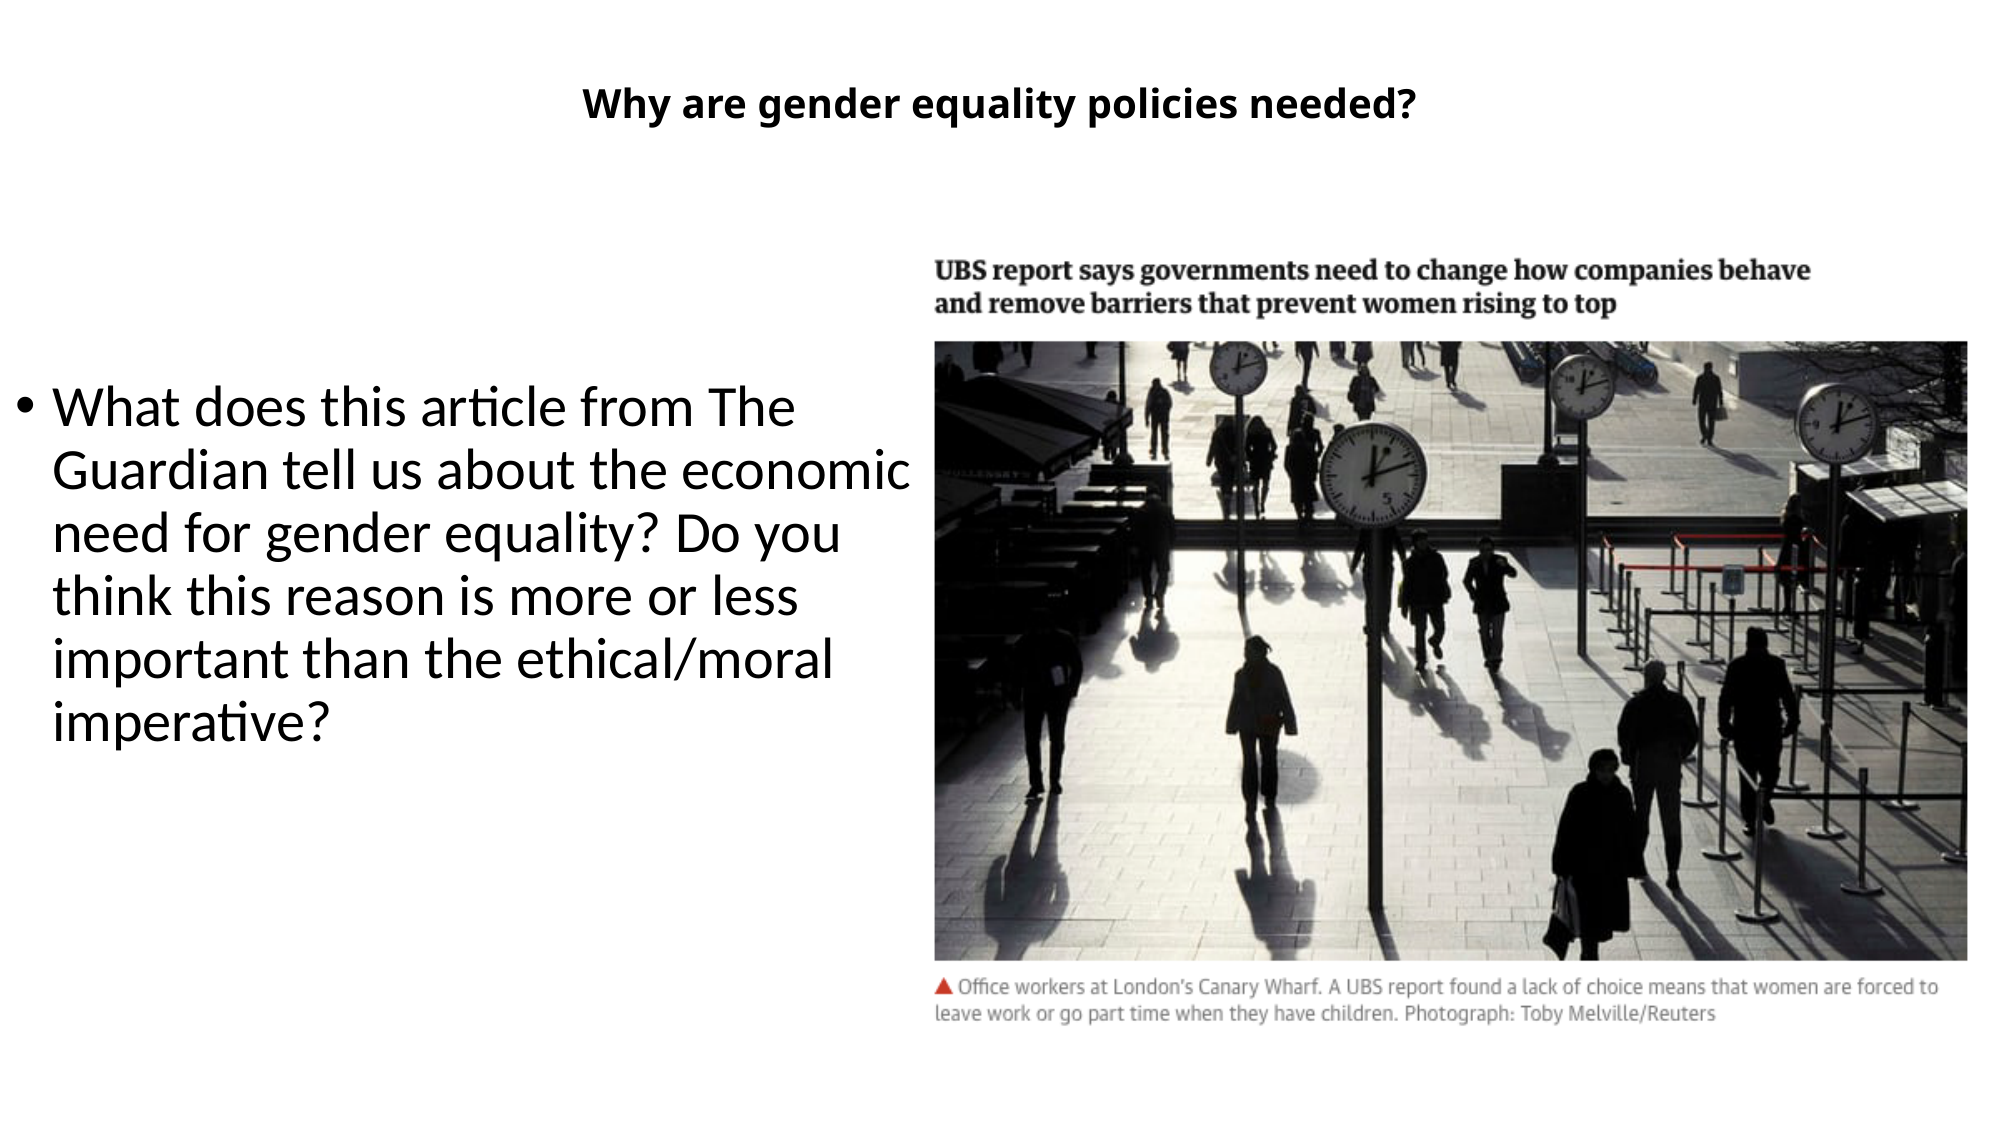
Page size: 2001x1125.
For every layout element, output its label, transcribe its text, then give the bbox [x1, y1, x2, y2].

title Why are gender equality policies needed? [0, 32, 2000, 185]
picture [920, 225, 1981, 1036]
list What does this article from The Guardian tell us about the economic need for gender equality? Do you think this reason is more or less important than the ethical/moral imperative? [0, 369, 920, 975]
